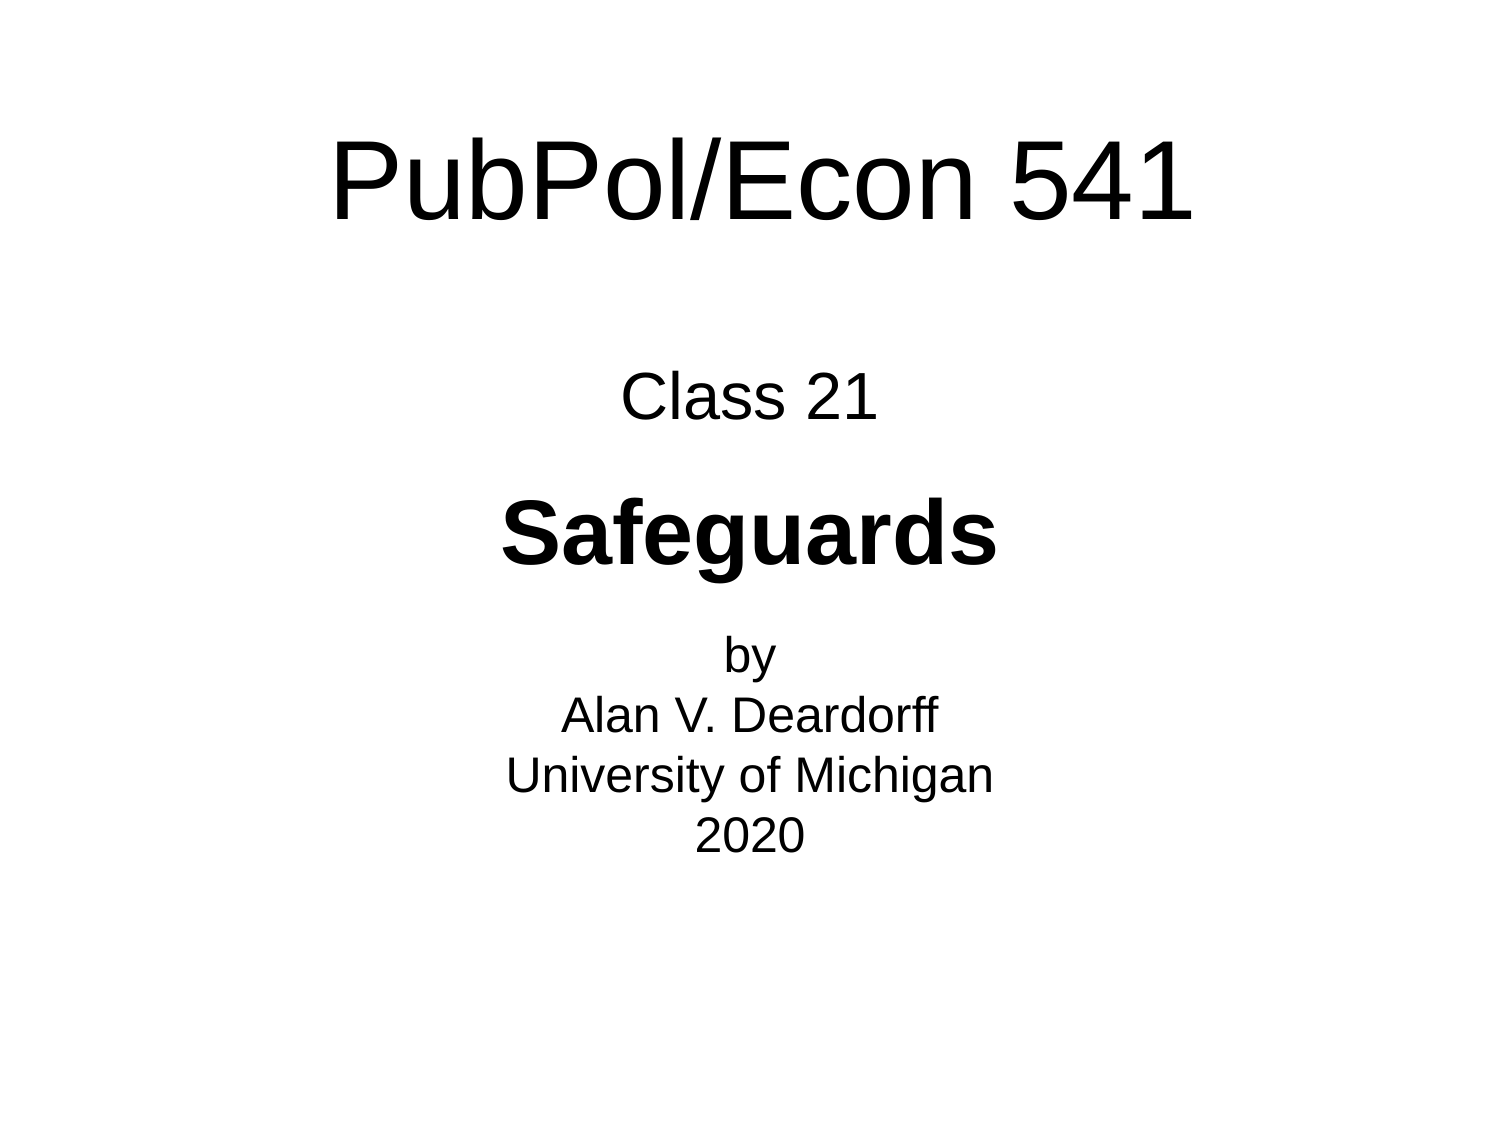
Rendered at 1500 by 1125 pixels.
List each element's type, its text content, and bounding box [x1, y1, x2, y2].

title Class 21 Safeguards by Alan V. Deardorff University of Michigan 2020 [112, 487, 1388, 729]
subtitle PubPol/Econ 541 [237, 99, 1288, 276]
